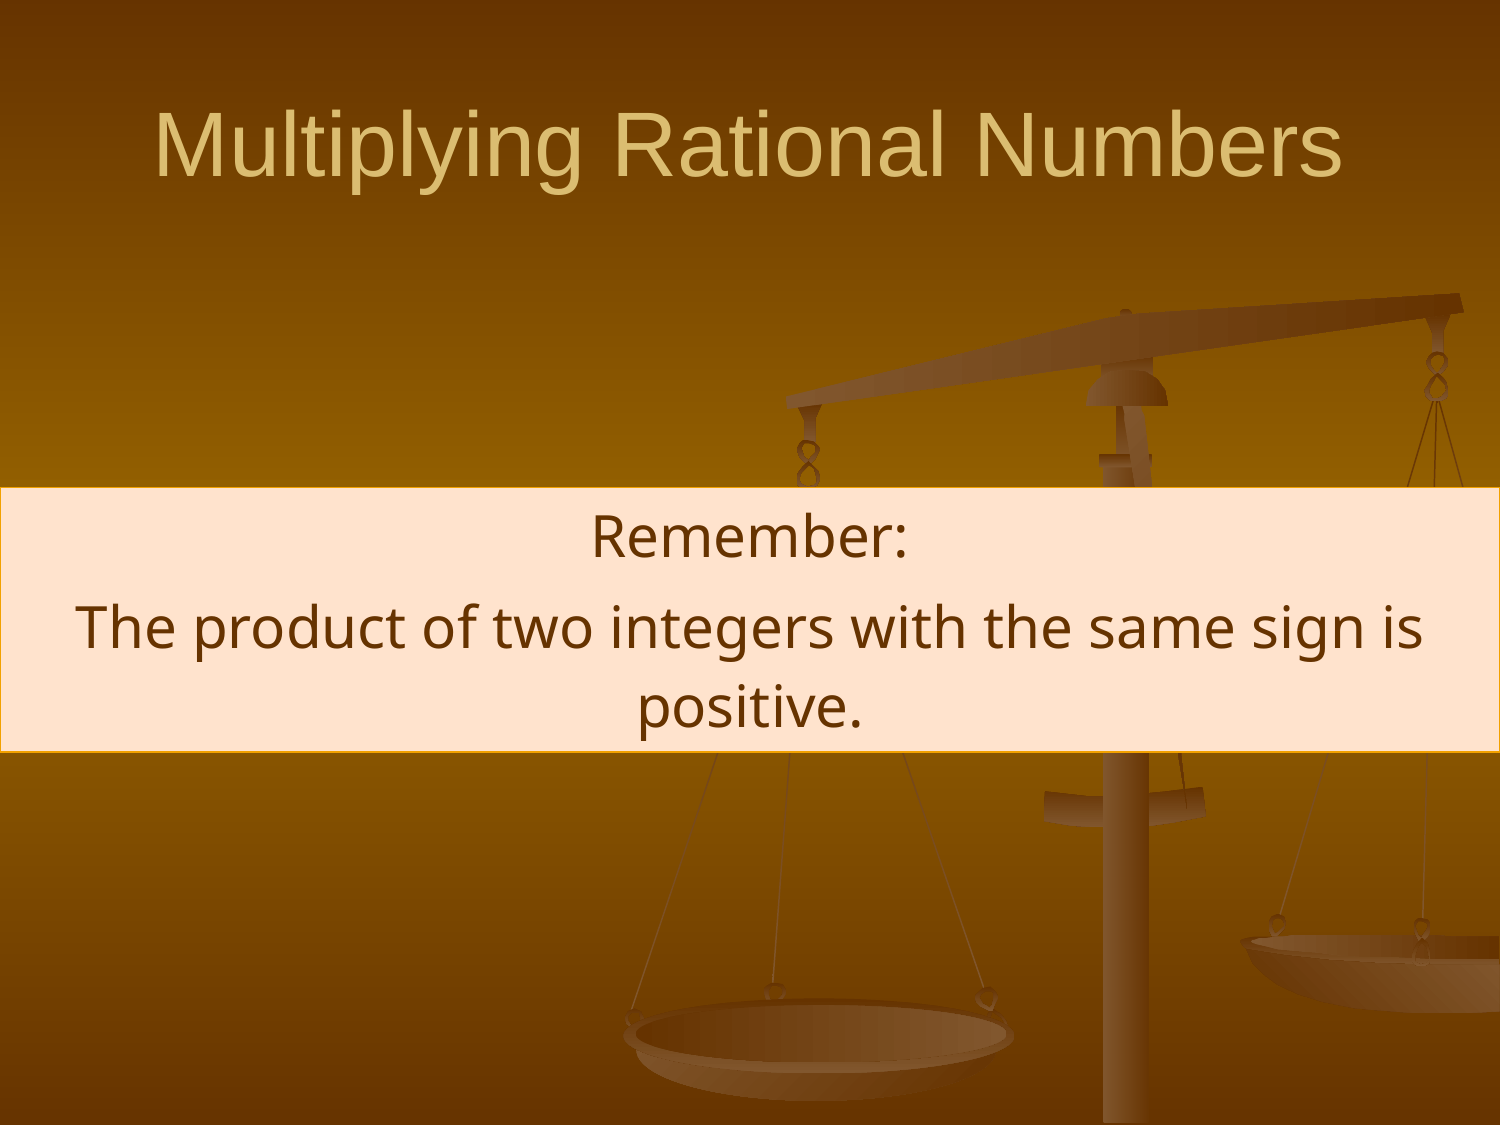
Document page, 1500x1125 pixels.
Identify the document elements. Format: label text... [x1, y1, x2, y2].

table_header Remember: The product of two integers with the same sign is positive. [1, 488, 1499, 751]
title Multiplying Rational Numbers [74, 45, 1426, 234]
